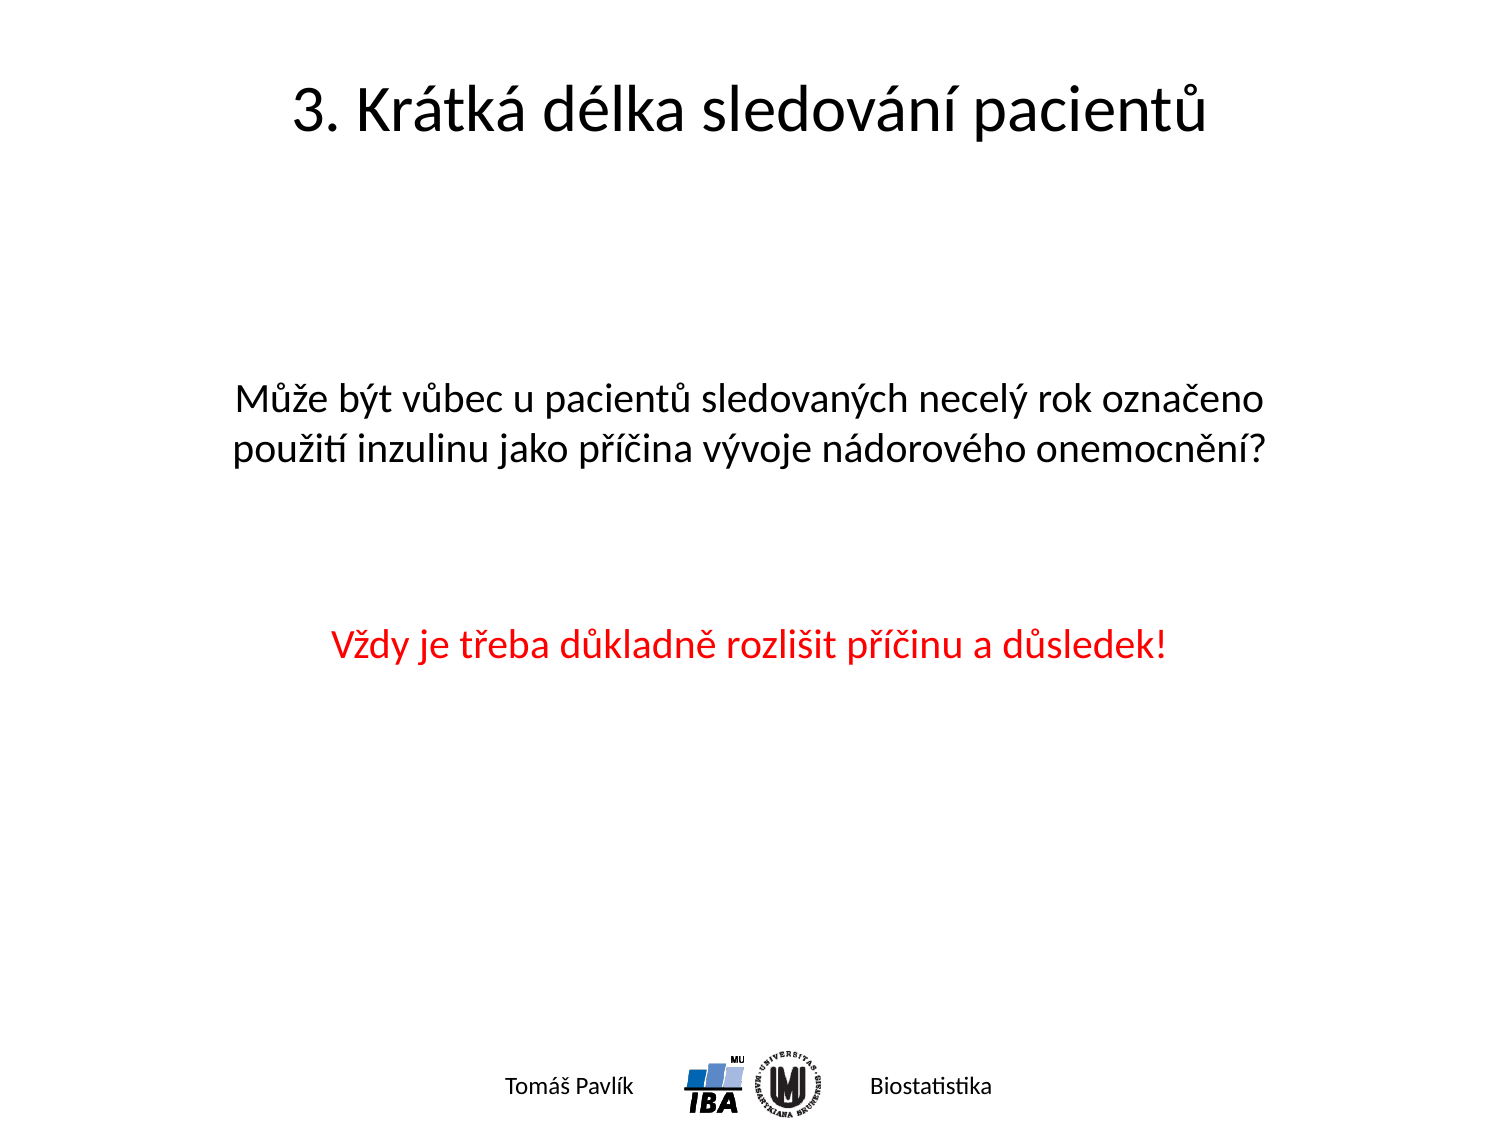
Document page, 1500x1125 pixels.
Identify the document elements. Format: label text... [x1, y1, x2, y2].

text_box Může být vůbec u pacientů sledovaných necelý rok označeno použití inzulinu jako příčina vývoje nádorového onemocnění? [187, 363, 1313, 504]
picture [684, 1056, 744, 1113]
picture [755, 1051, 821, 1118]
text_box 3. Krátká délka sledování pacientů [74, 45, 1425, 164]
text_box Vždy je třeba důkladně rozlišit příčinu a důsledek! [316, 609, 1184, 675]
